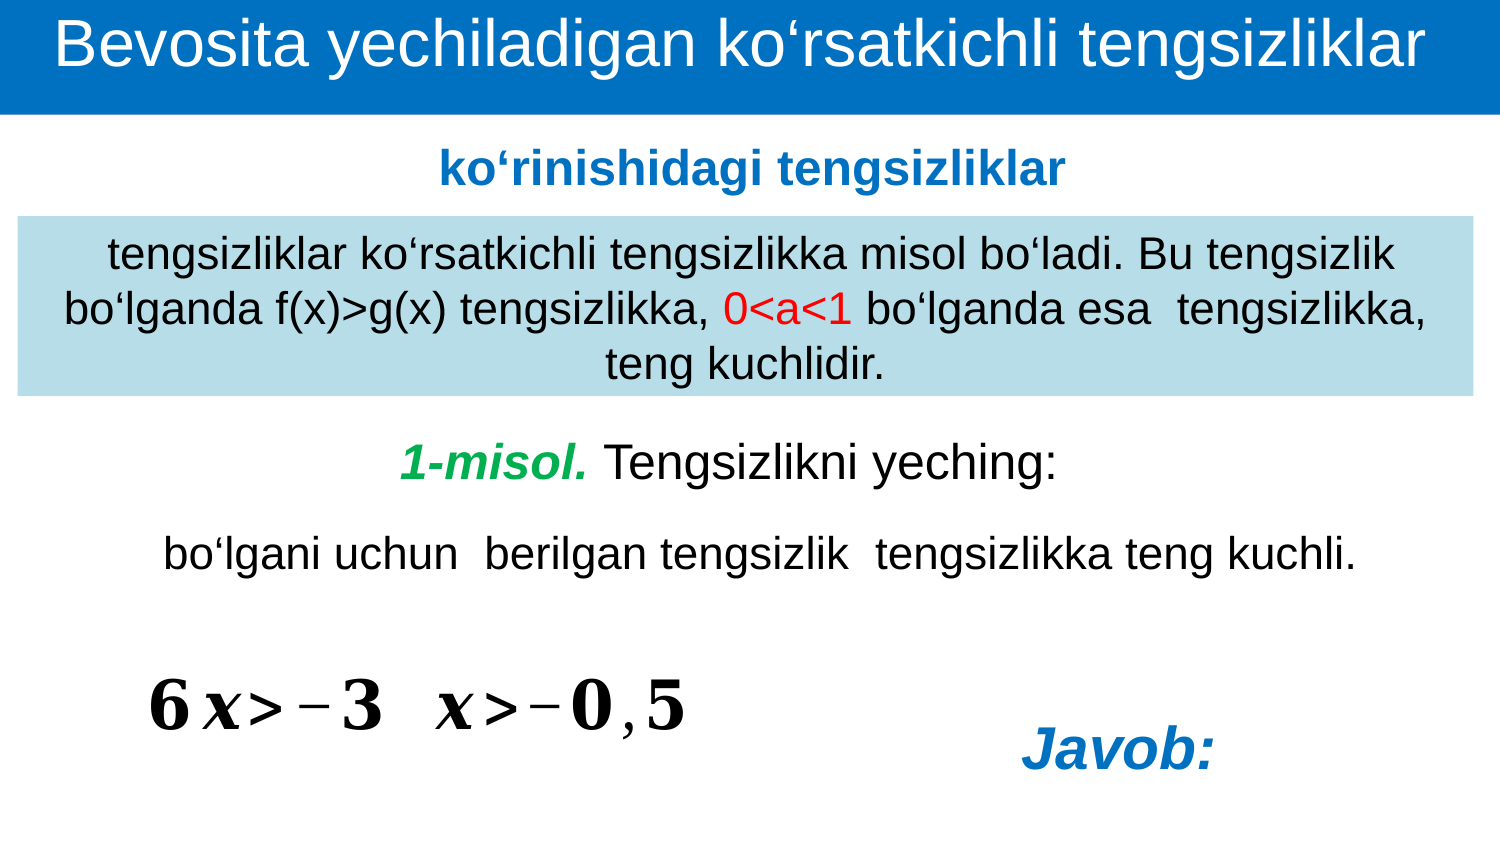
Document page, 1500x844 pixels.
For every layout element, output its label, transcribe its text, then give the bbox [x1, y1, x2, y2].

text_box Bevosita yechiladigan ko‘rsatkichli tengsizliklar [0, 0, 1500, 115]
